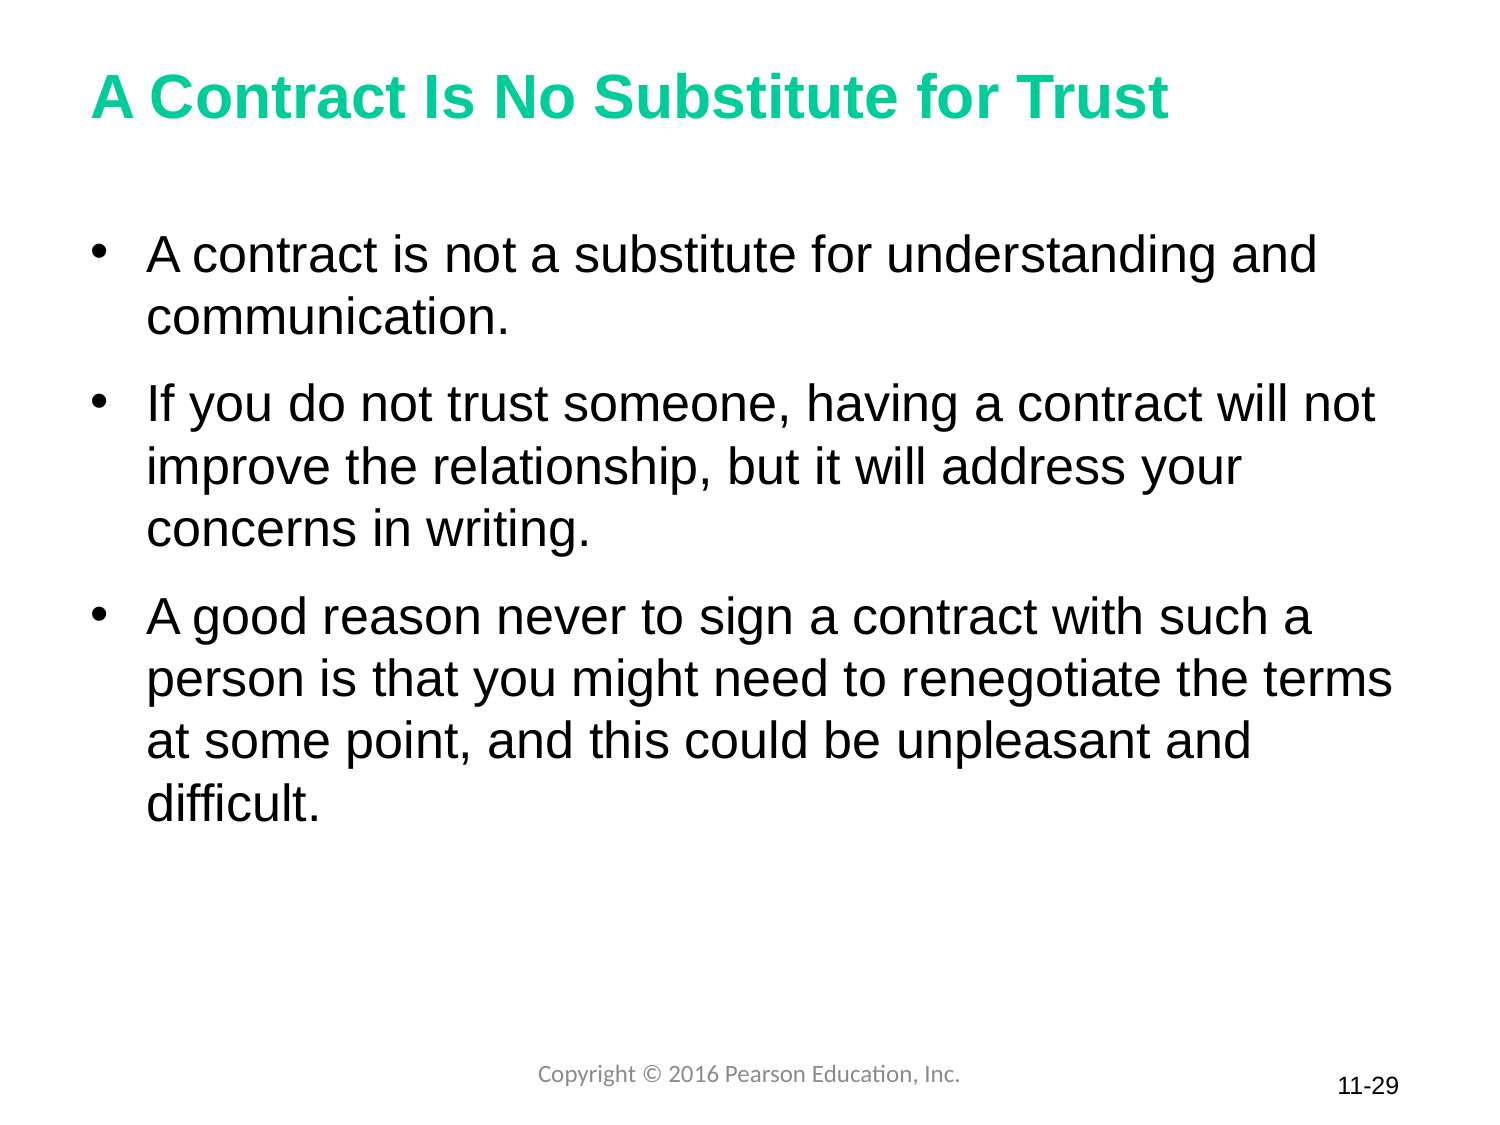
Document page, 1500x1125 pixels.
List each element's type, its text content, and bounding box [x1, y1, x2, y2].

title A Contract Is No Substitute for Trust [75, 0, 1425, 188]
footer Copyright © 2016 Pearson Education, Inc. [512, 1042, 988, 1103]
list A contract is not a substitute for understanding and communication. If you do not trust someone, having a contract will not improve the relationship, but it will address your concerns in writing. A good reason never to sign a contract with such a person is that you might need to renegotiate the terms at some point, and this could be unpleasant and difficult. [75, 212, 1425, 955]
